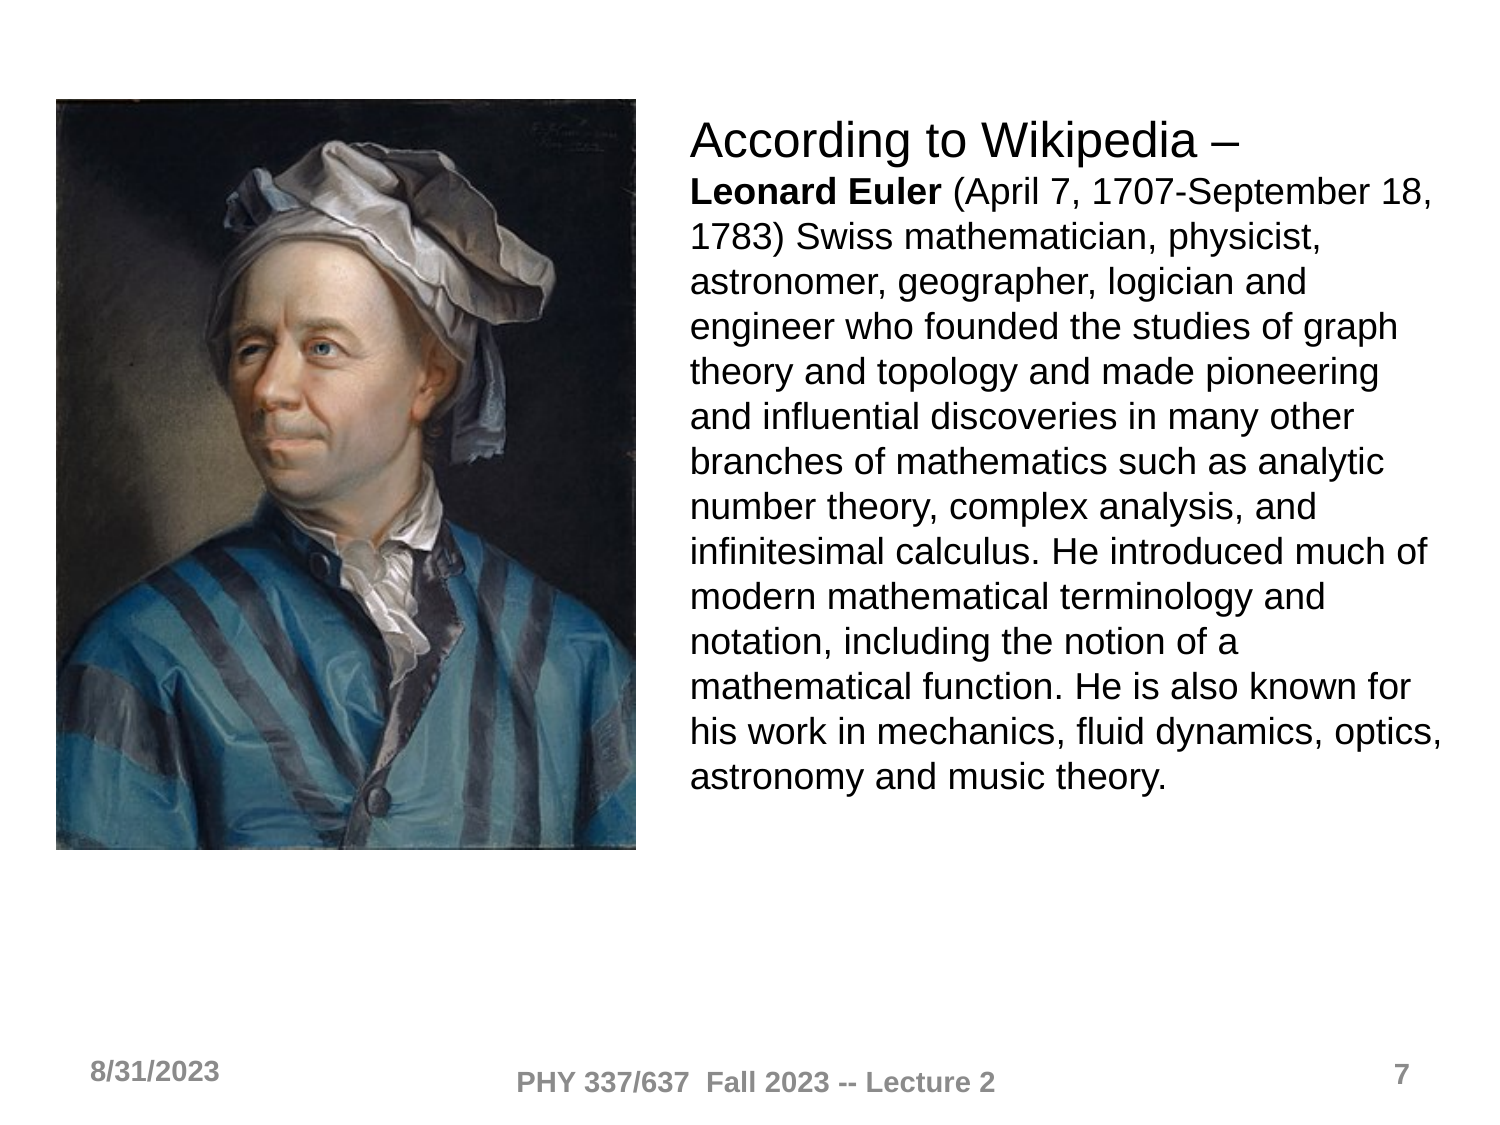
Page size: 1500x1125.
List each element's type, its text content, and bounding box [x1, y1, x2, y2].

footer PHY 337/637 Fall 2023 -- Lecture 2 [487, 1062, 1025, 1100]
text_box According to Wikipedia – Leonard Euler (April 7, 1707-September 18, 1783) Swiss mathematician, physicist, astronomer, geographer, logician and engineer who founded the studies of graph theory and topology and made pioneering and influential discoveries in many other branches of mathematics such as analytic number theory, complex analysis, and infinitesimal calculus. He introduced much of modern mathematical terminology and notation, including the notion of a mathematical function. He is also known for his work in mechanics, fluid dynamics, optics, astronomy and music theory. [675, 99, 1463, 910]
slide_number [75, 1040, 425, 1101]
slide_number 7 [1074, 1042, 1425, 1103]
picture [56, 99, 637, 851]
